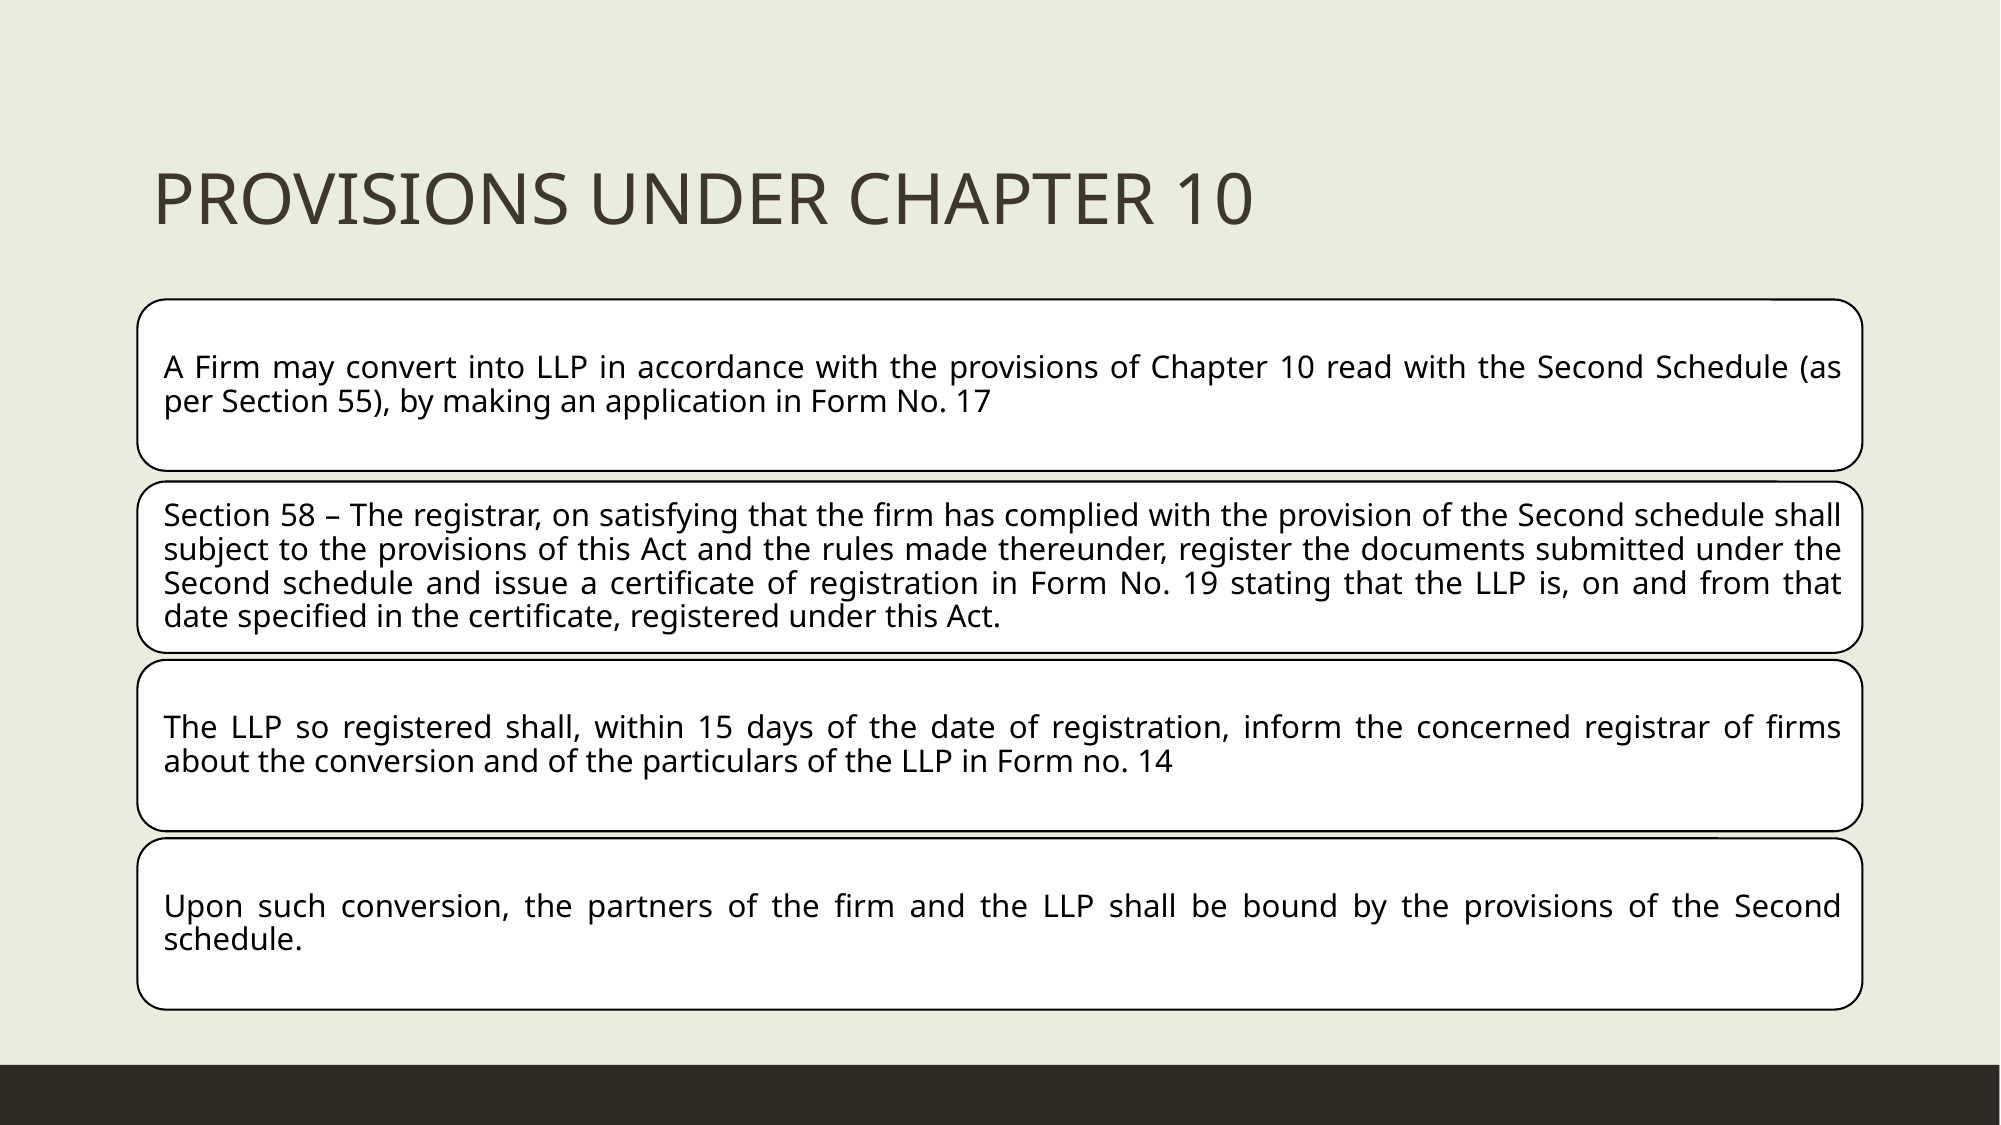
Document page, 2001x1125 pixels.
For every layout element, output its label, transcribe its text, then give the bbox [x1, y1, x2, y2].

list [137, 299, 1863, 1014]
title PROVISIONS UNDER CHAPTER 10 [137, 59, 1863, 248]
